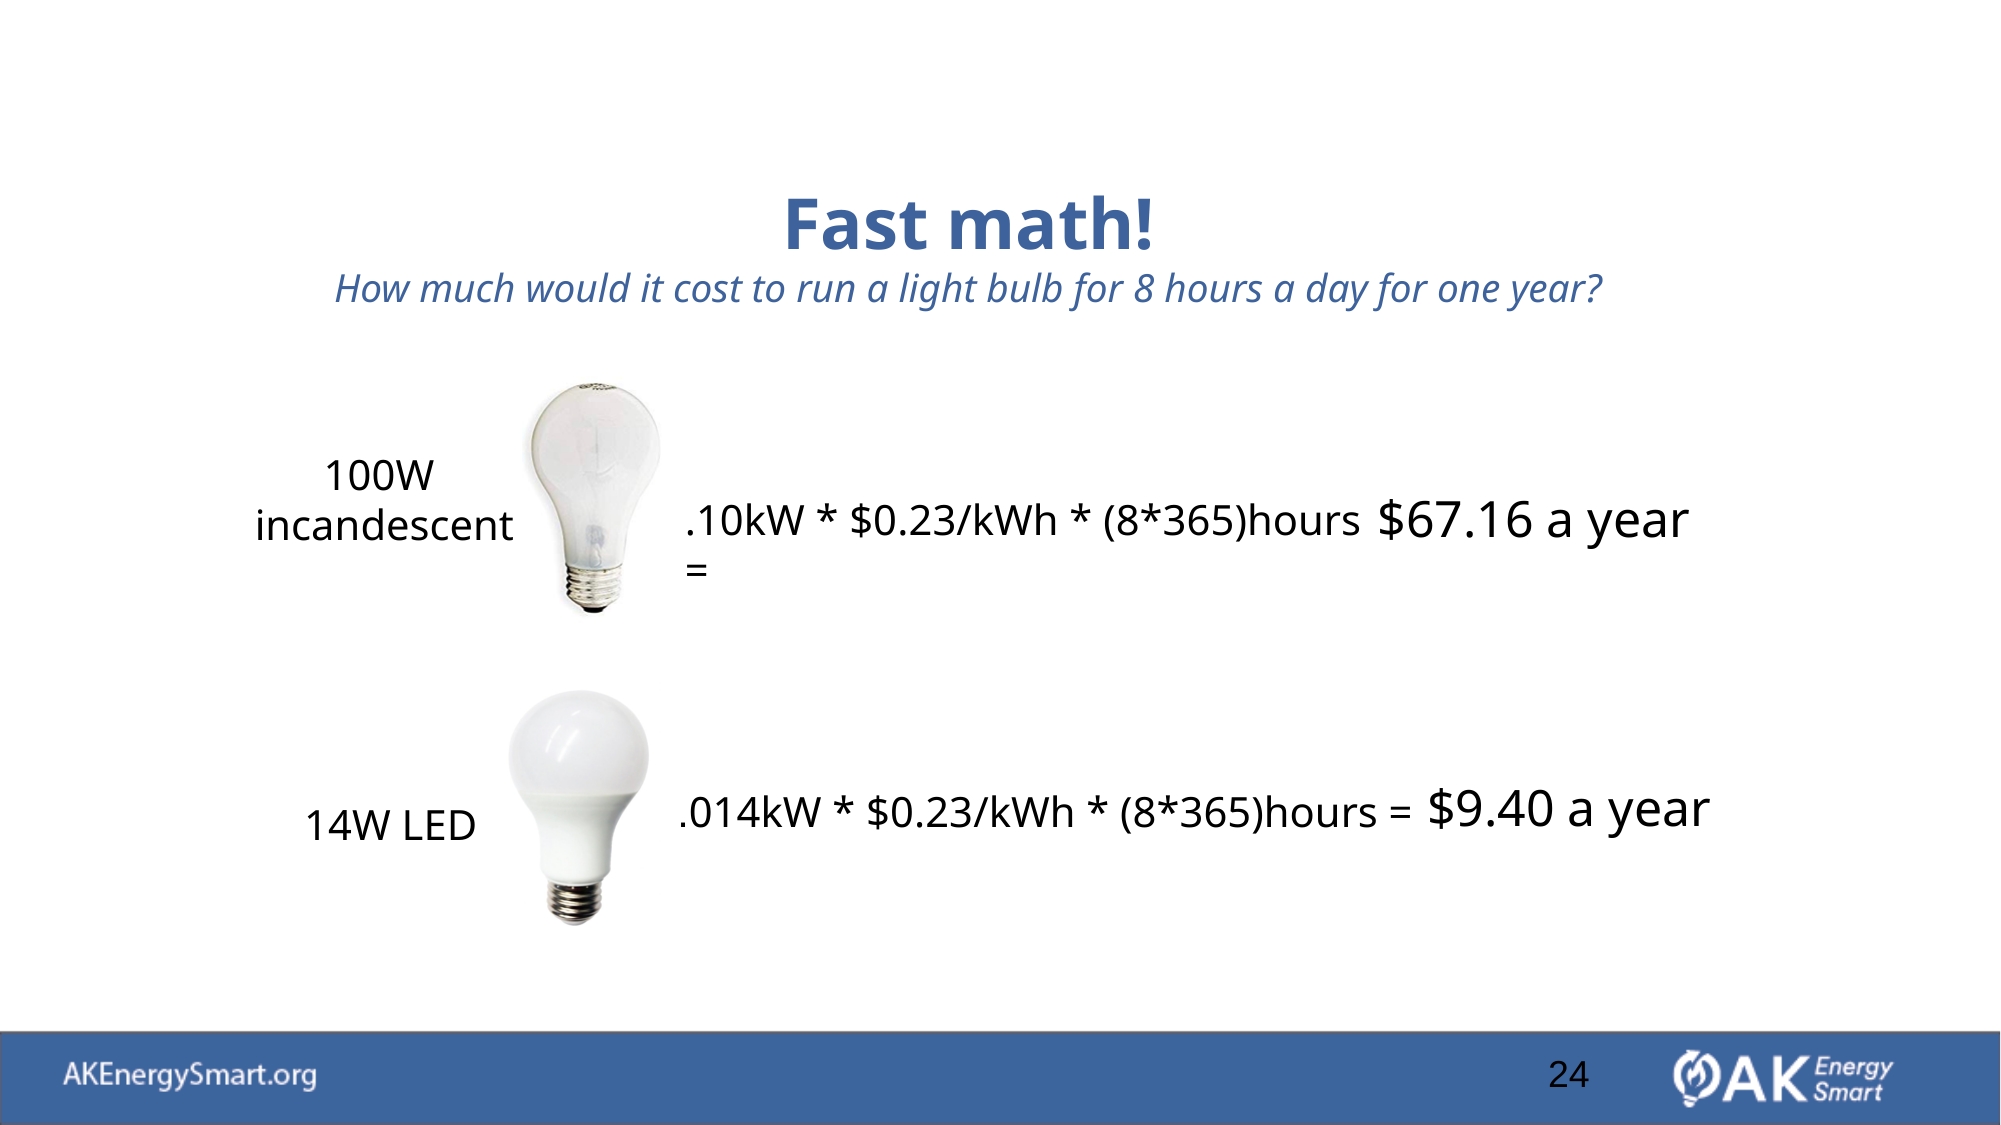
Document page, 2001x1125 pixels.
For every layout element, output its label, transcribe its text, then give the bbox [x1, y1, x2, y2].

title Fast math! How much would it cost to run a light bulb for 8 hours a day for one year? [312, 167, 1625, 322]
text_box $9.40 a year [1412, 769, 1727, 845]
text_box .014kW * $0.23/kWh * (8*365)hours = [666, 778, 1428, 889]
picture [0, 0, 2001, 1125]
text_box .10kW * $0.23/kWh * (8*365)hours = [669, 486, 1389, 647]
text_box 100W incandescent [240, 441, 454, 556]
text_box 14W LED [289, 791, 492, 857]
text_box $67.16 a year [1362, 479, 1705, 555]
slide_number 24 [1533, 1042, 2000, 1103]
